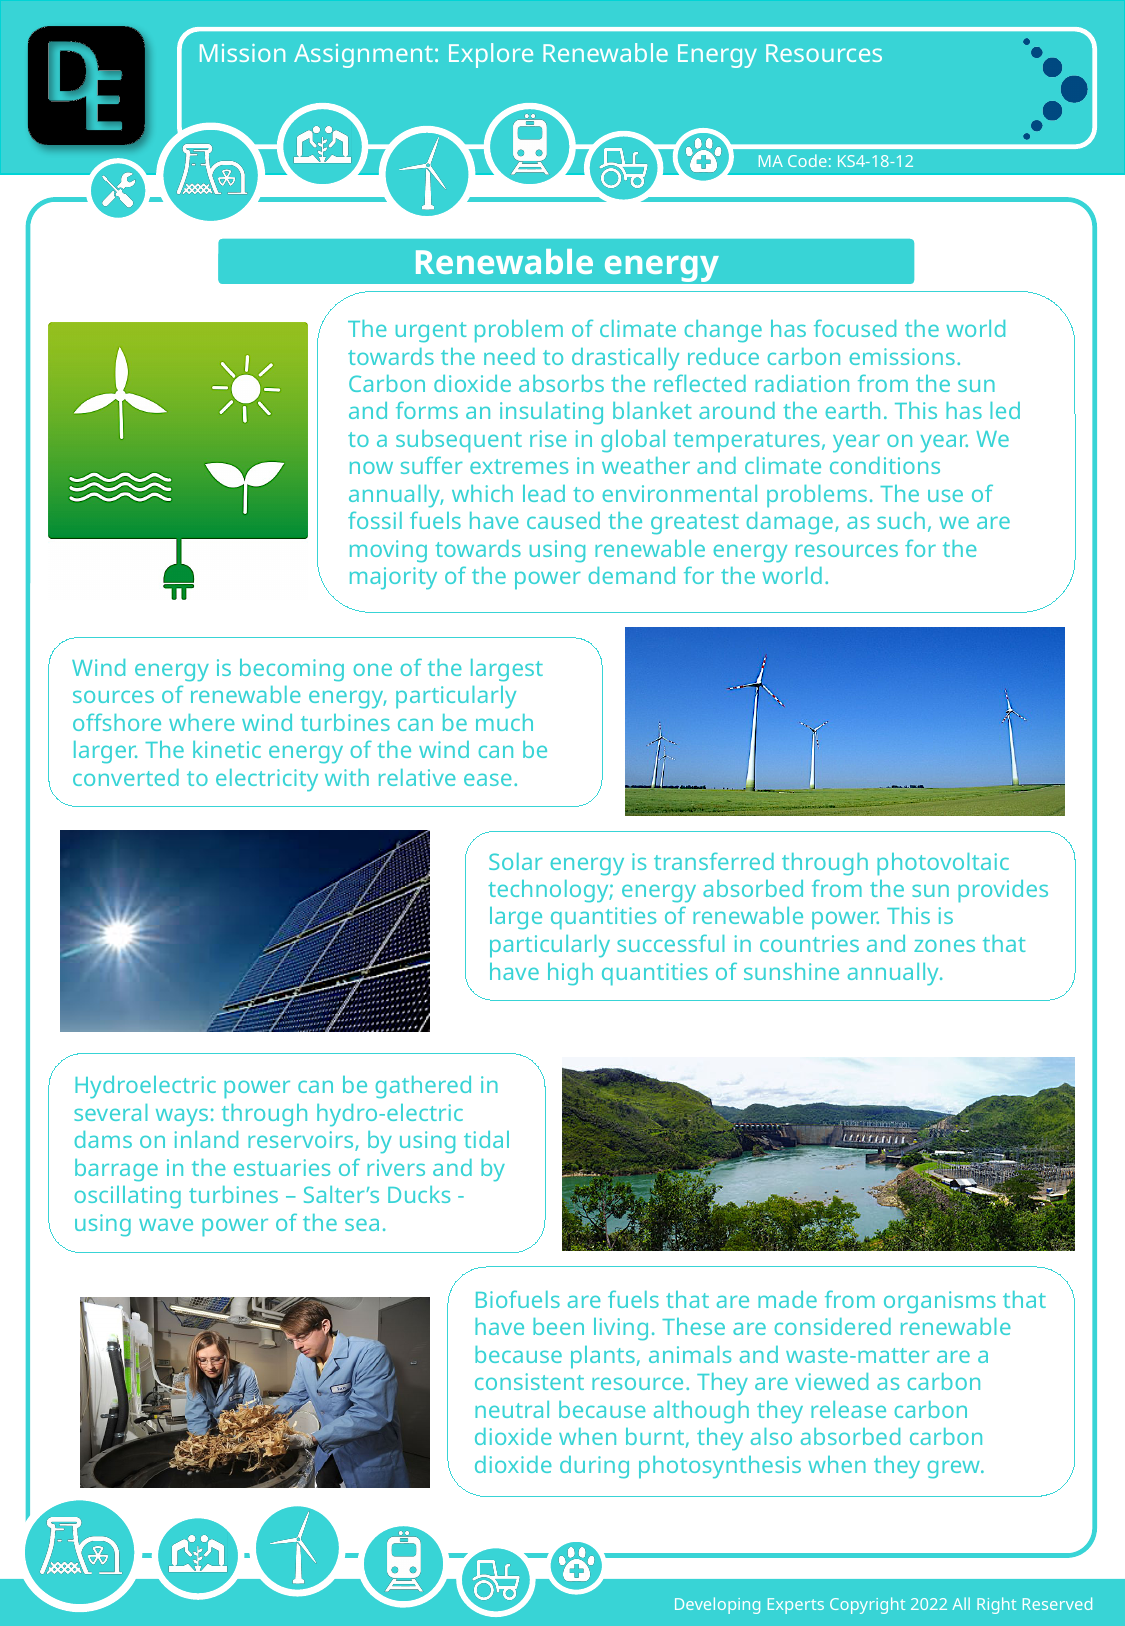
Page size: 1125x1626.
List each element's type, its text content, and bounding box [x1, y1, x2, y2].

picture [80, 1296, 430, 1488]
picture [562, 1057, 1076, 1251]
picture [48, 322, 308, 600]
picture [1023, 38, 1088, 140]
text_box Wind energy is becoming one of the largest sources of renewable energy, particularly offshore where wind turbines can be much larger. The kinetic energy of the wind can be converted to electricity with relative ease. [48, 637, 603, 807]
picture [625, 627, 1065, 817]
picture [60, 830, 430, 1032]
text_box The urgent problem of climate change has focused the world towards the need to drastically reduce carbon emissions. Carbon dioxide absorbs the reflected radiation from the sun and forms an insulating blanket around the earth. This has led to a subsequent rise in global temperatures, year on year. We now suffer extremes in weather and climate conditions annually, which lead to environmental problems. The use of fossil fuels have caused the greatest damage, as such, we are moving towards using renewable energy resources for the majority of the power demand for the world. [317, 291, 1076, 613]
picture [472, 1556, 520, 1604]
picture [168, 1532, 228, 1573]
text_box Hydroelectric power can be gathered in several ways: through hydro-electric dams on inland reservoirs, by using tidal barrage in the estuaries of rivers and by oscillating turbines – Salter’s Ducks - using wave power of the sea. [48, 1053, 546, 1253]
picture [368, 1526, 444, 1598]
picture [494, 109, 570, 181]
picture [293, 123, 352, 164]
text_box Solar energy is transferred through photovoltaic technology; energy absorbed from the sun provides large quantities of renewable power. This is particularly successful in countries and zones that have high quantities of sunshine annually. [465, 831, 1076, 1001]
text_box Renewable energy [210, 231, 922, 292]
picture [599, 144, 648, 192]
text_box Biofuels are fuels that are made from organisms that have been living. These are considered renewable because plants, animals and waste-matter are a consistent resource. They are viewed as carbon neutral because although they release carbon dioxide when burnt, they also absorbed carbon dioxide during photosynthesis when they grew. [447, 1266, 1075, 1497]
picture [94, 170, 144, 214]
